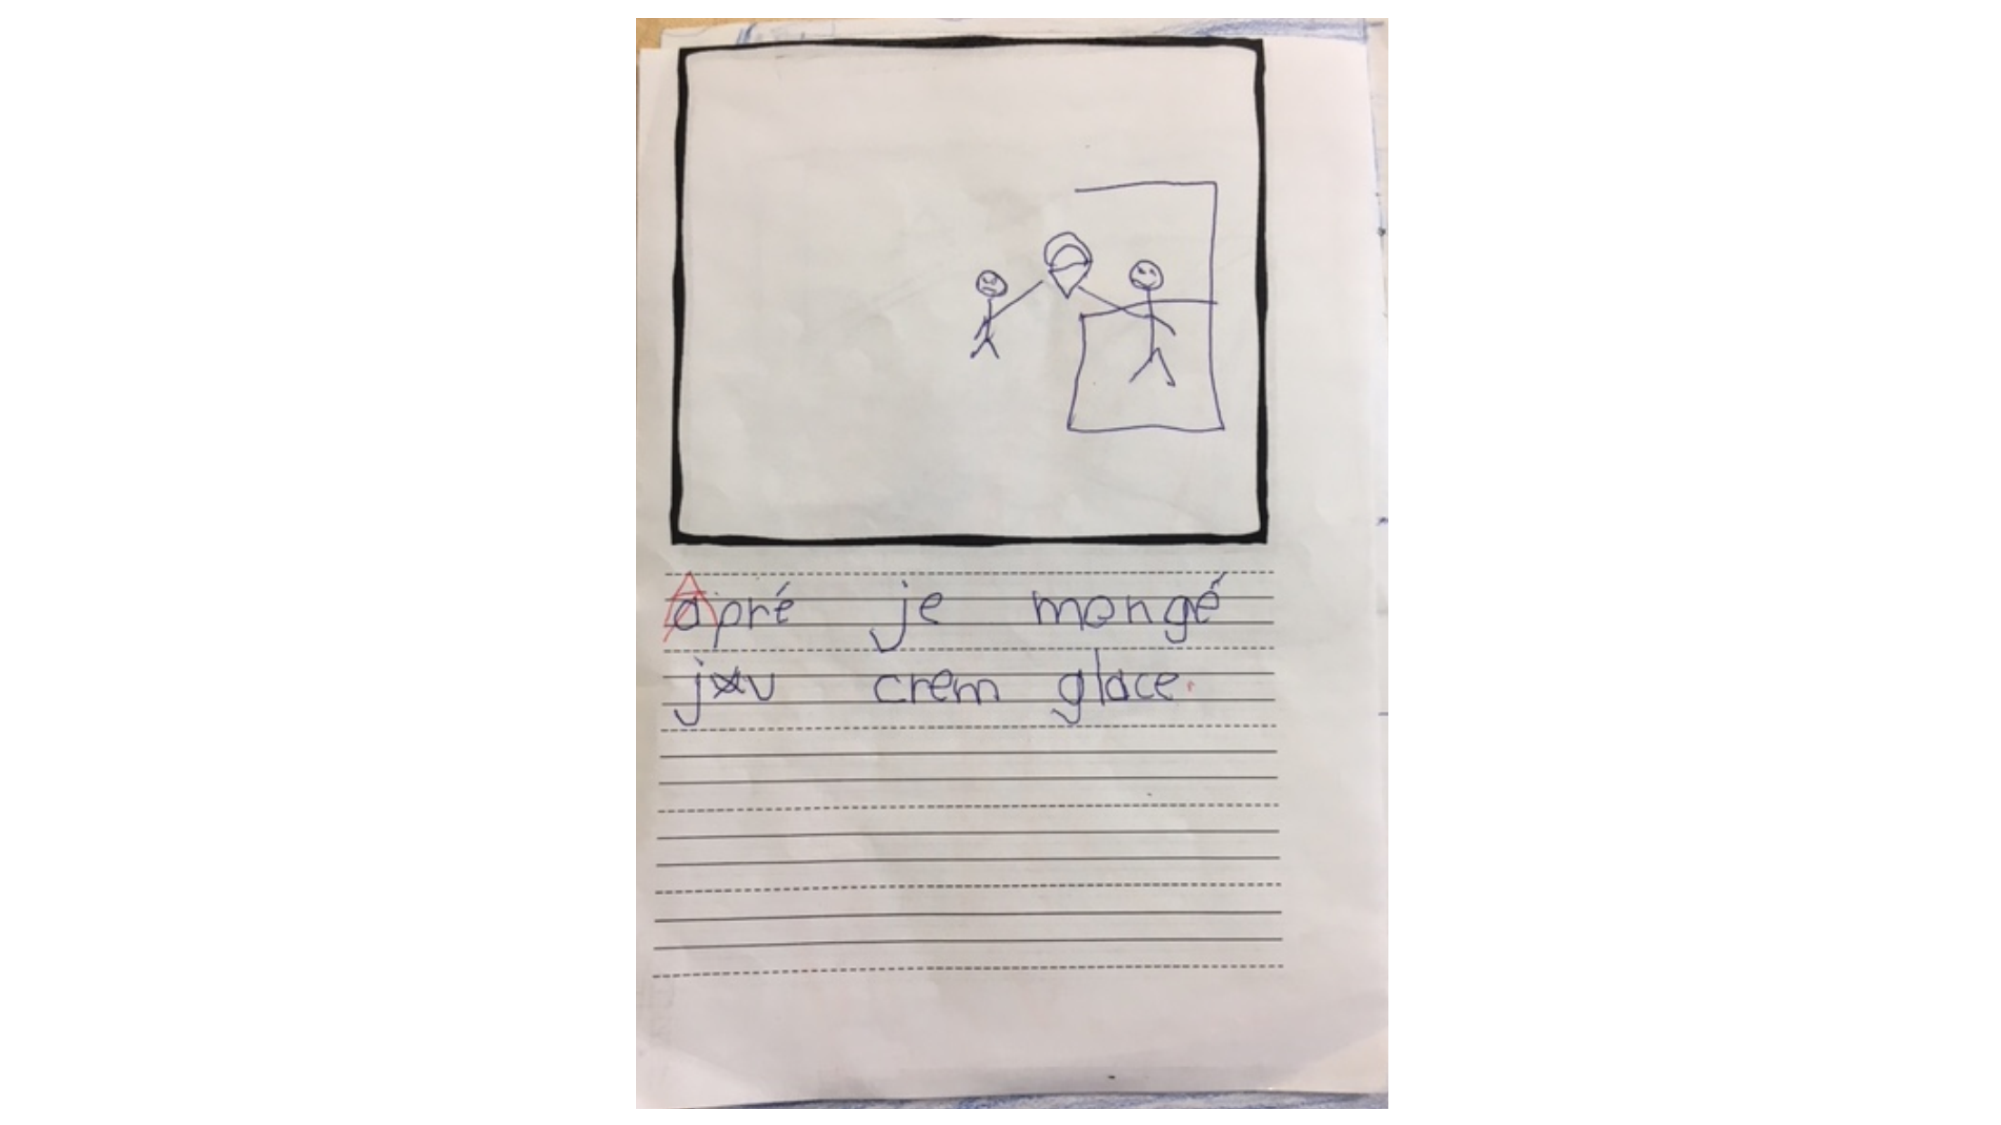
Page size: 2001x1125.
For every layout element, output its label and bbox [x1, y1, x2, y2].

picture [466, 18, 1558, 1109]
